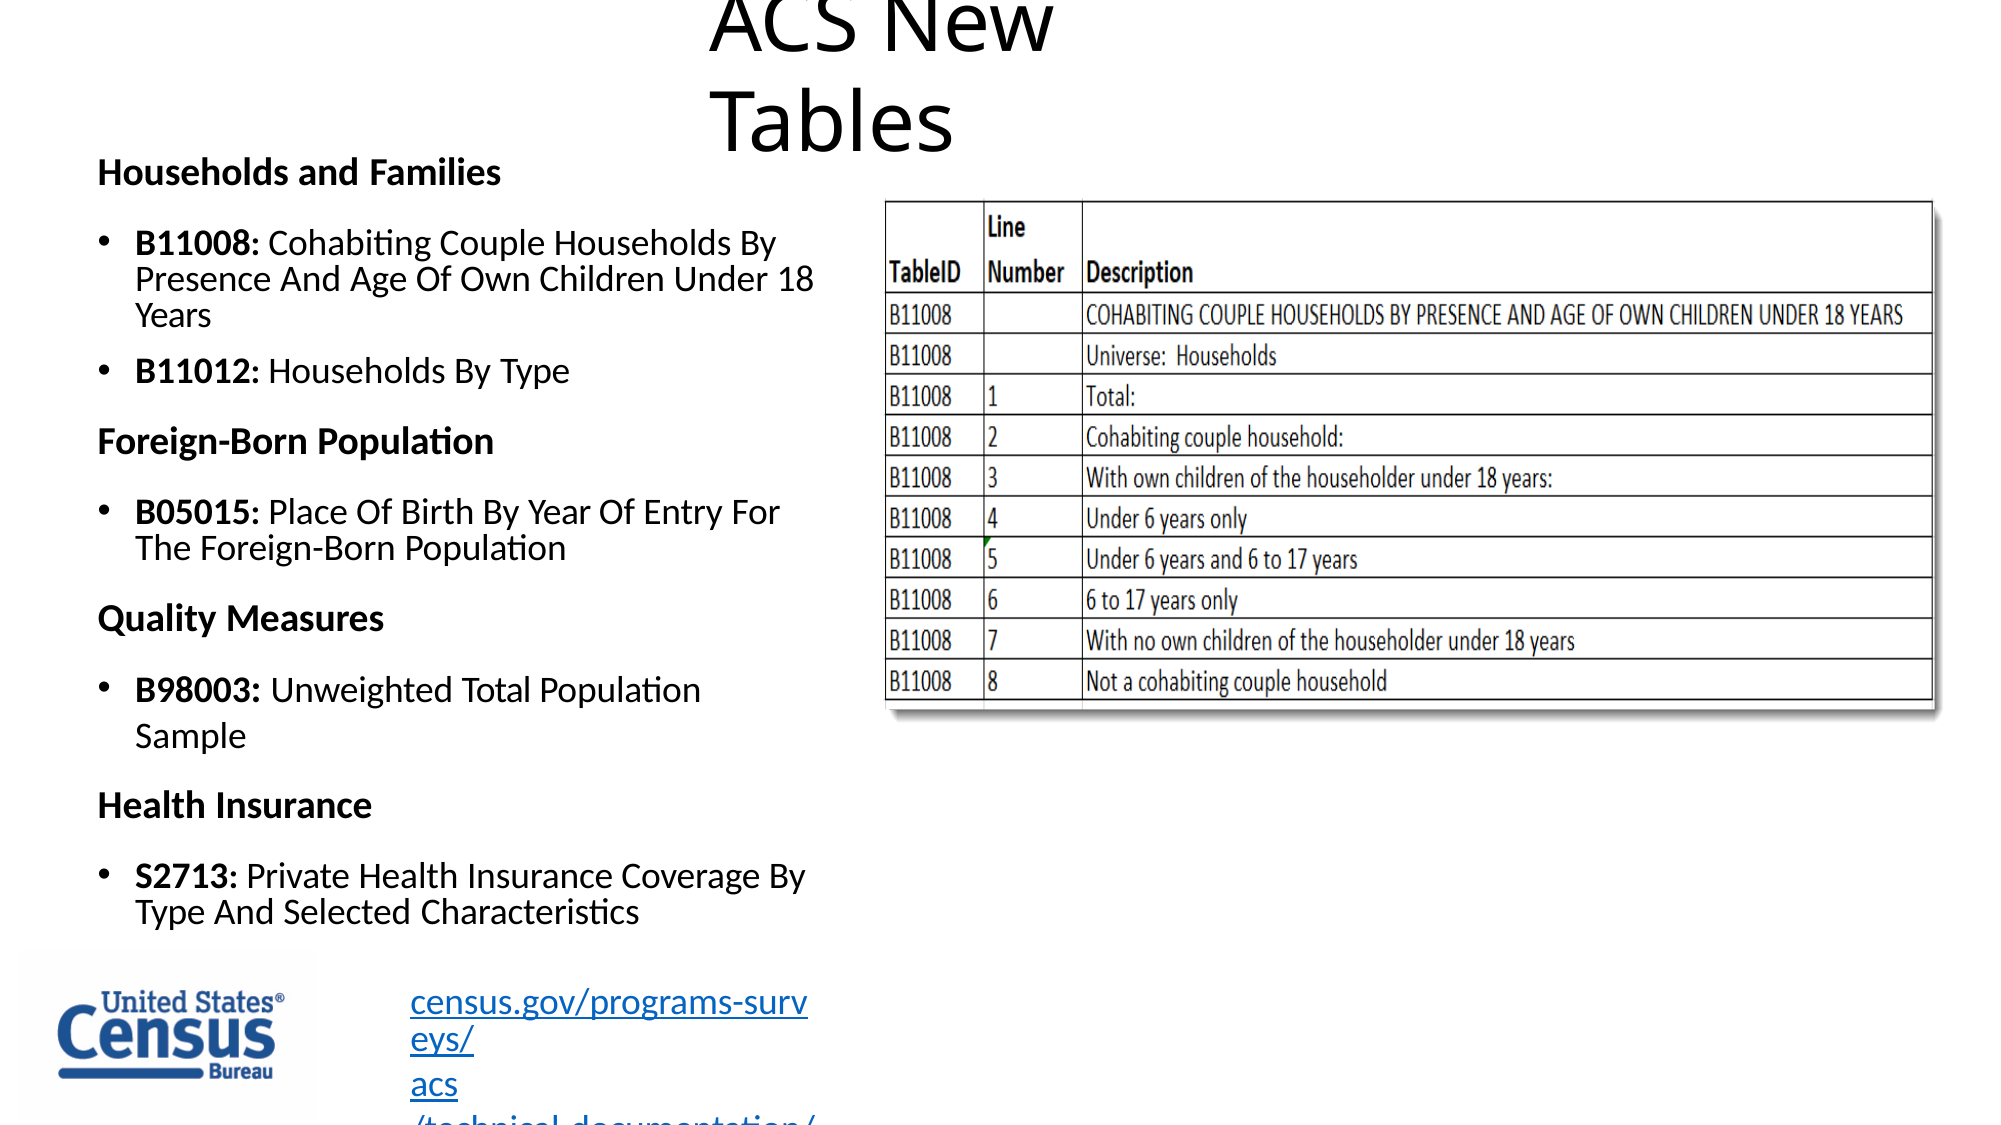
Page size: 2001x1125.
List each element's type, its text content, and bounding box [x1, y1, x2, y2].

picture [18, 950, 316, 1120]
title ACS New Tables [707, 0, 1243, 168]
text_box Households and Families B11008: Cohabiting Couple Households By Presence And Age Of Own Children Under 18 Years B11012: Households By Type Foreign-Born Population B05015: Place Of Birth By Year Of Entry For The Foreign-Born Population Quality Measures B98003: Unweighted Total Population Sample Health Insurance S2713: Private Health Insurance Coverage By Type And Selected Characteristics census.gov/programs-surveys/acs/technical-documentation/table-shells [95, 118, 1592, 1112]
text_box [883, 198, 1944, 725]
